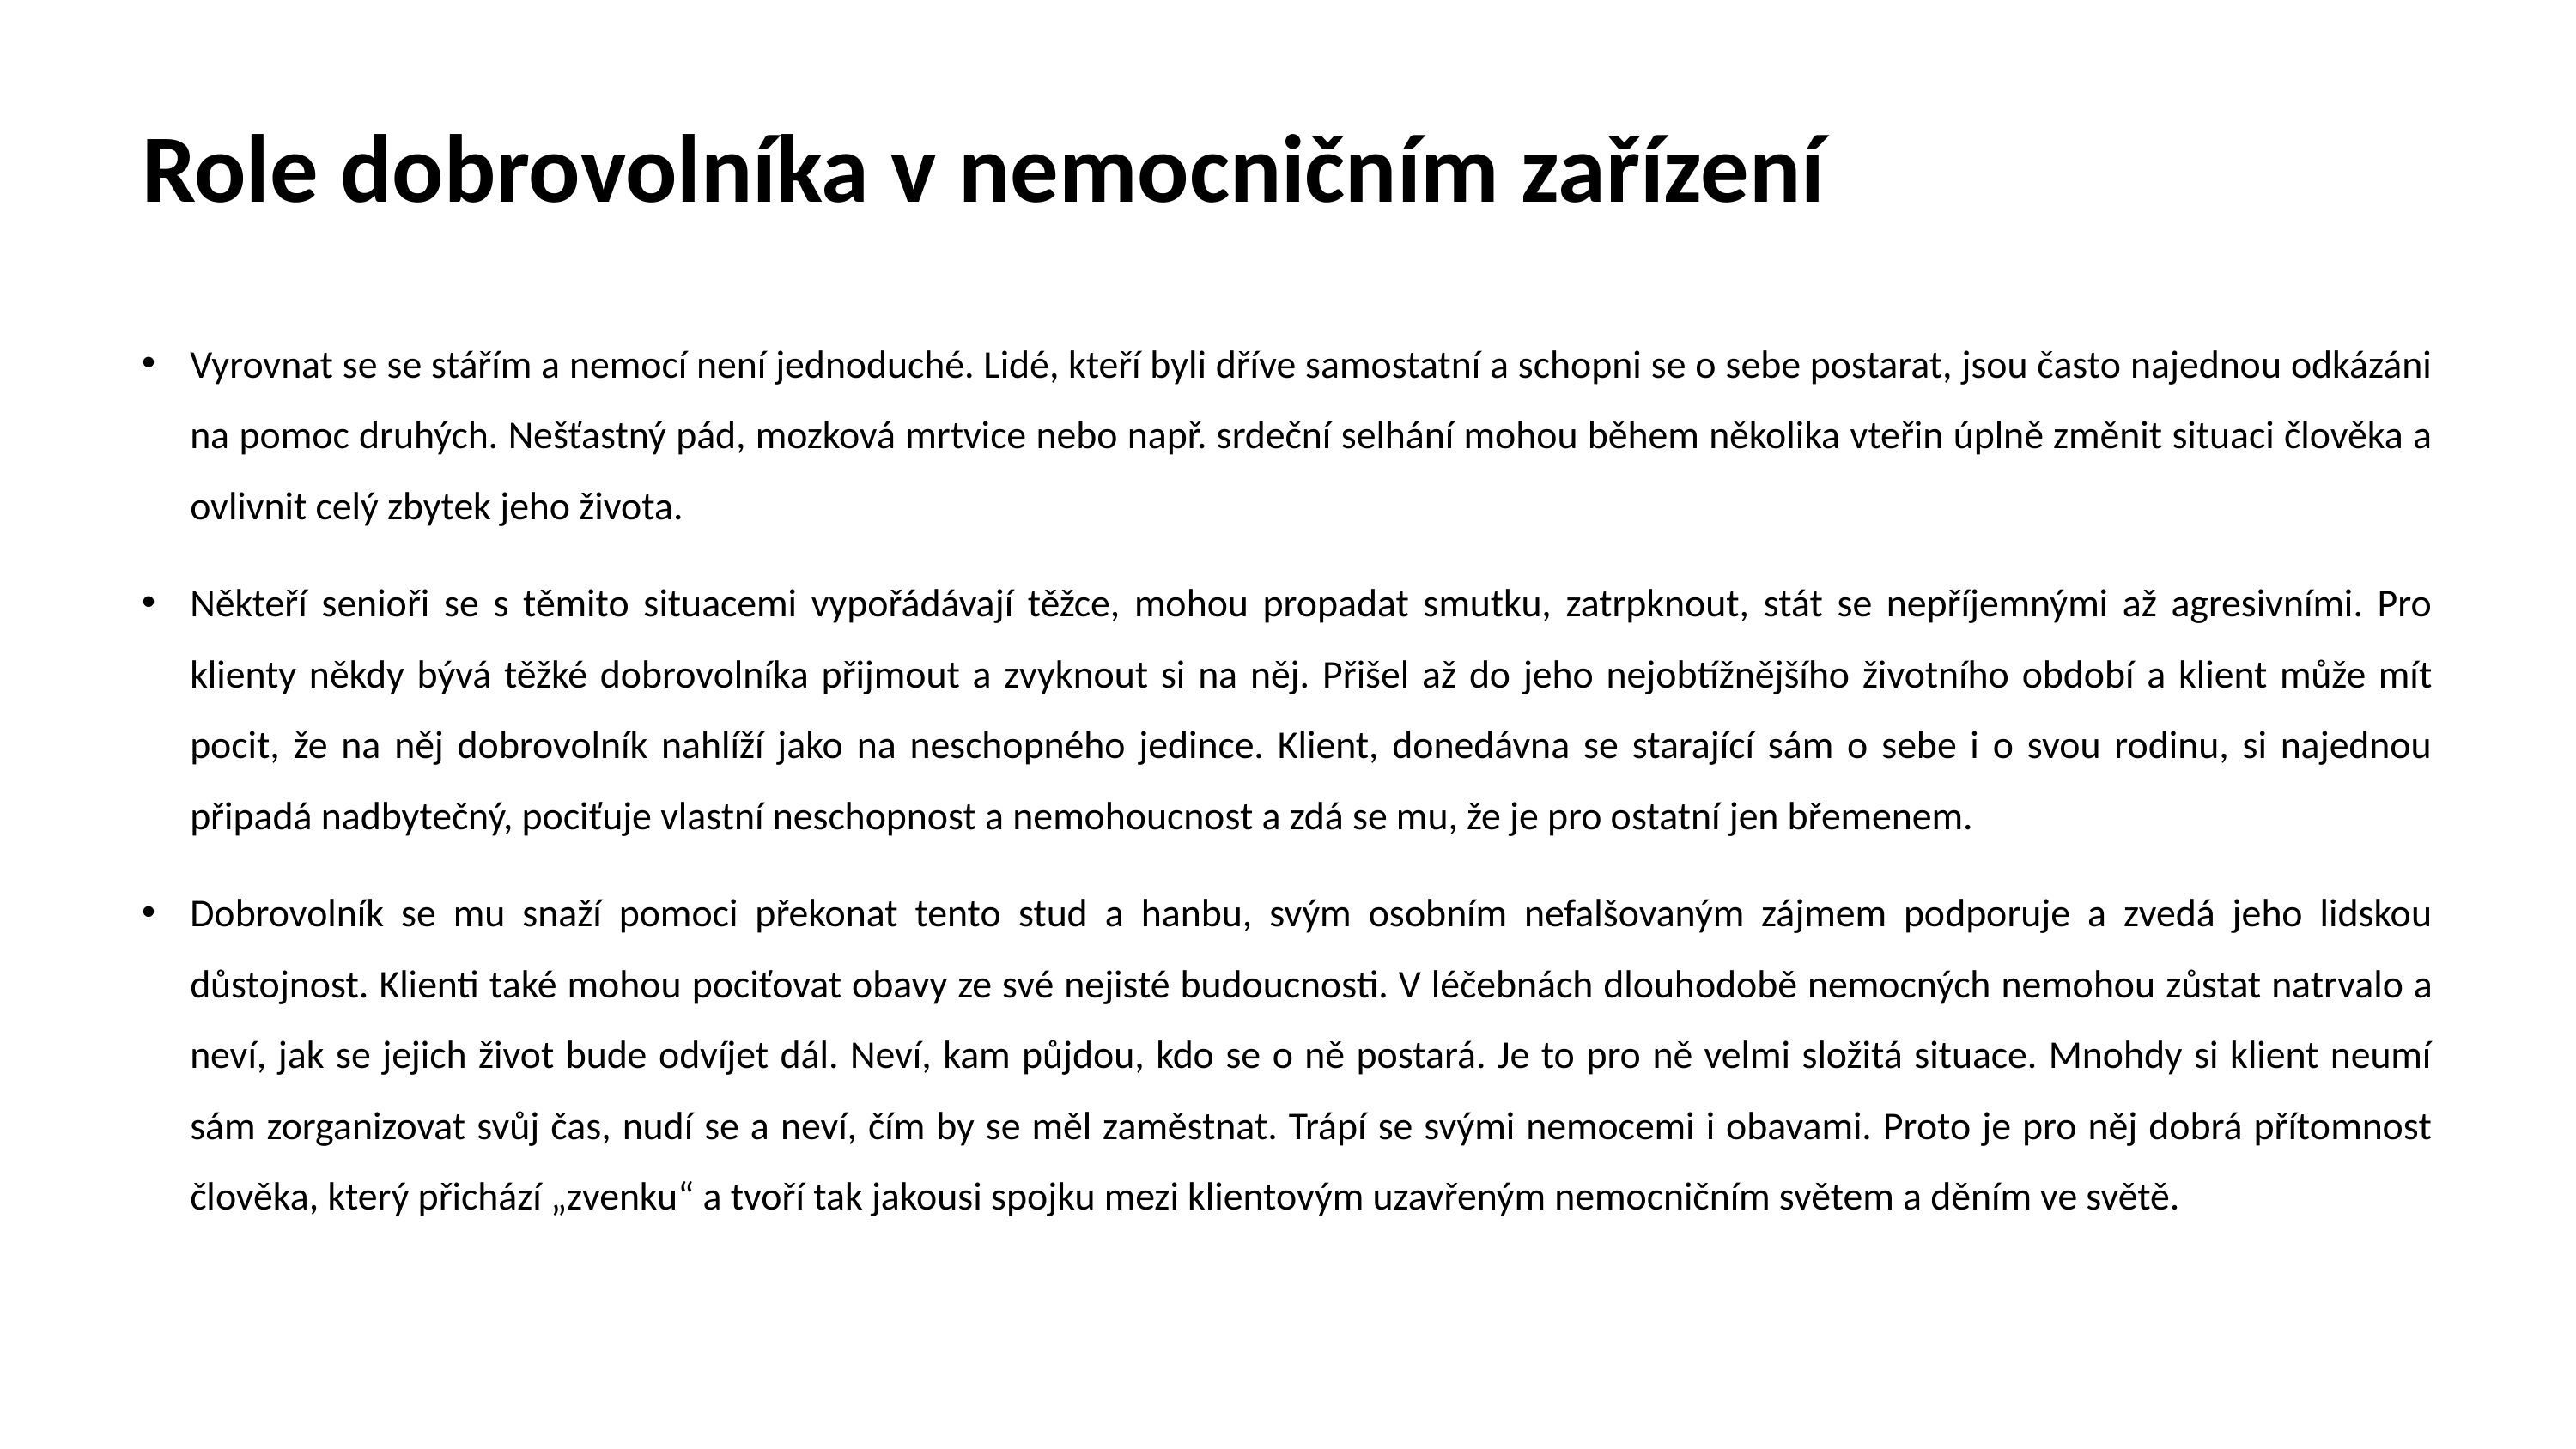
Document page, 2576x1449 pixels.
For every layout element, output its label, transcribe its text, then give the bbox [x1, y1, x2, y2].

title Role dobrovolníka v nemocničním zařízení [129, 106, 2404, 235]
list Vyrovnat se se stářím a nemocí není jednoduché. Lidé, kteří byli dříve samostatní a schopni se o sebe postarat, jsou často najednou odkázáni na pomoc druhých. Nešťastný pád, mozková mrtvice nebo např. srdeční selhání mohou během několika vteřin úplně změnit situaci člověka a ovlivnit celý zbytek jeho života. Někteří senioři se s těmito situacemi vypořádávají těžce, mohou propadat smutku, zatrpknout, stát se nepříjemnými až agresivními. Pro klienty někdy bývá těžké dobrovolníka přijmout a zvyknout si na něj. Přišel až do jeho nejobtížnějšího životního období a klient může mít pocit, že na něj dobrovolník nahlíží jako na neschopného jedince. Klient, donedávna se starající sám o sebe i o svou rodinu, si najednou připadá nadbytečný, pociťuje vlastní neschopnost a nemohoucnost a zdá se mu, že je pro ostatní jen břemenem. Dobrovolník se mu snaží pomoci překonat tento stud a hanbu, svým osobním nefalšovaným zájmem podporuje a zvedá jeho lidskou důstojnost. Klienti také mohou pociťovat obavy ze své nejisté budoucnosti. V léčebnách dlouhodobě nemocných nemohou zůstat natrvalo a neví, jak se jejich život bude odvíjet dál. Neví, kam půjdou, kdo se o ně postará. Je to pro ně velmi složitá situace. Mnohdy si klient neumí sám zorganizovat svůj čas, nudí se a neví, čím by se měl zaměstnat. Trápí se svými nemocemi i obavami. Proto je pro něj dobrá přítomnost člověka, který přichází „zvenku“ a tvoří tak jakousi spojku mezi klientovým uzavřeným nemocničním světem a děním ve světě. [129, 308, 2447, 1313]
